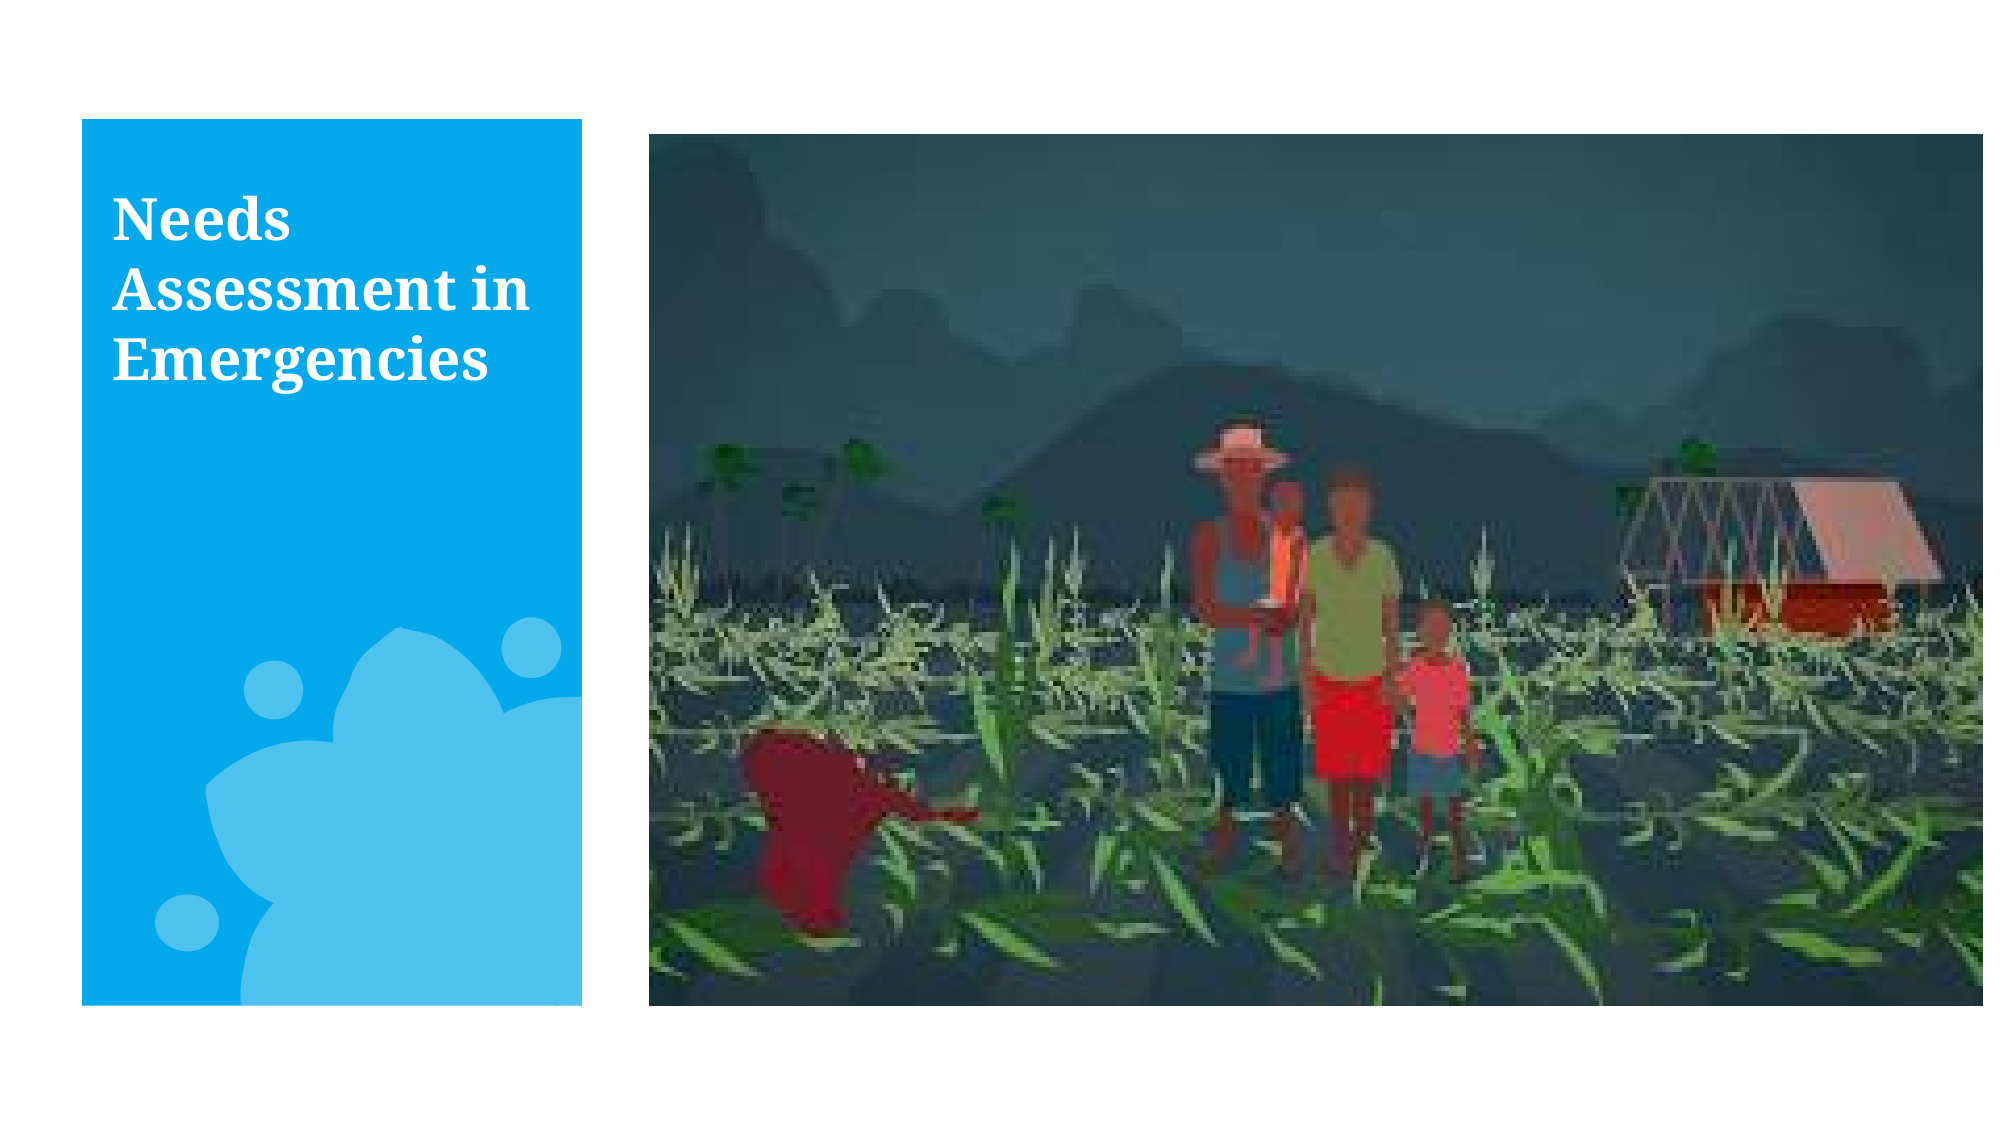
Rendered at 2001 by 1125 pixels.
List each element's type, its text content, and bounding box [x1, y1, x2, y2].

picture [206, 629, 583, 1006]
text_box [82, 119, 582, 1006]
picture [648, 133, 1983, 1006]
picture [502, 618, 561, 677]
text_box Needs Assessment in Emergencies [97, 174, 582, 400]
picture [156, 895, 218, 951]
picture [245, 661, 302, 719]
